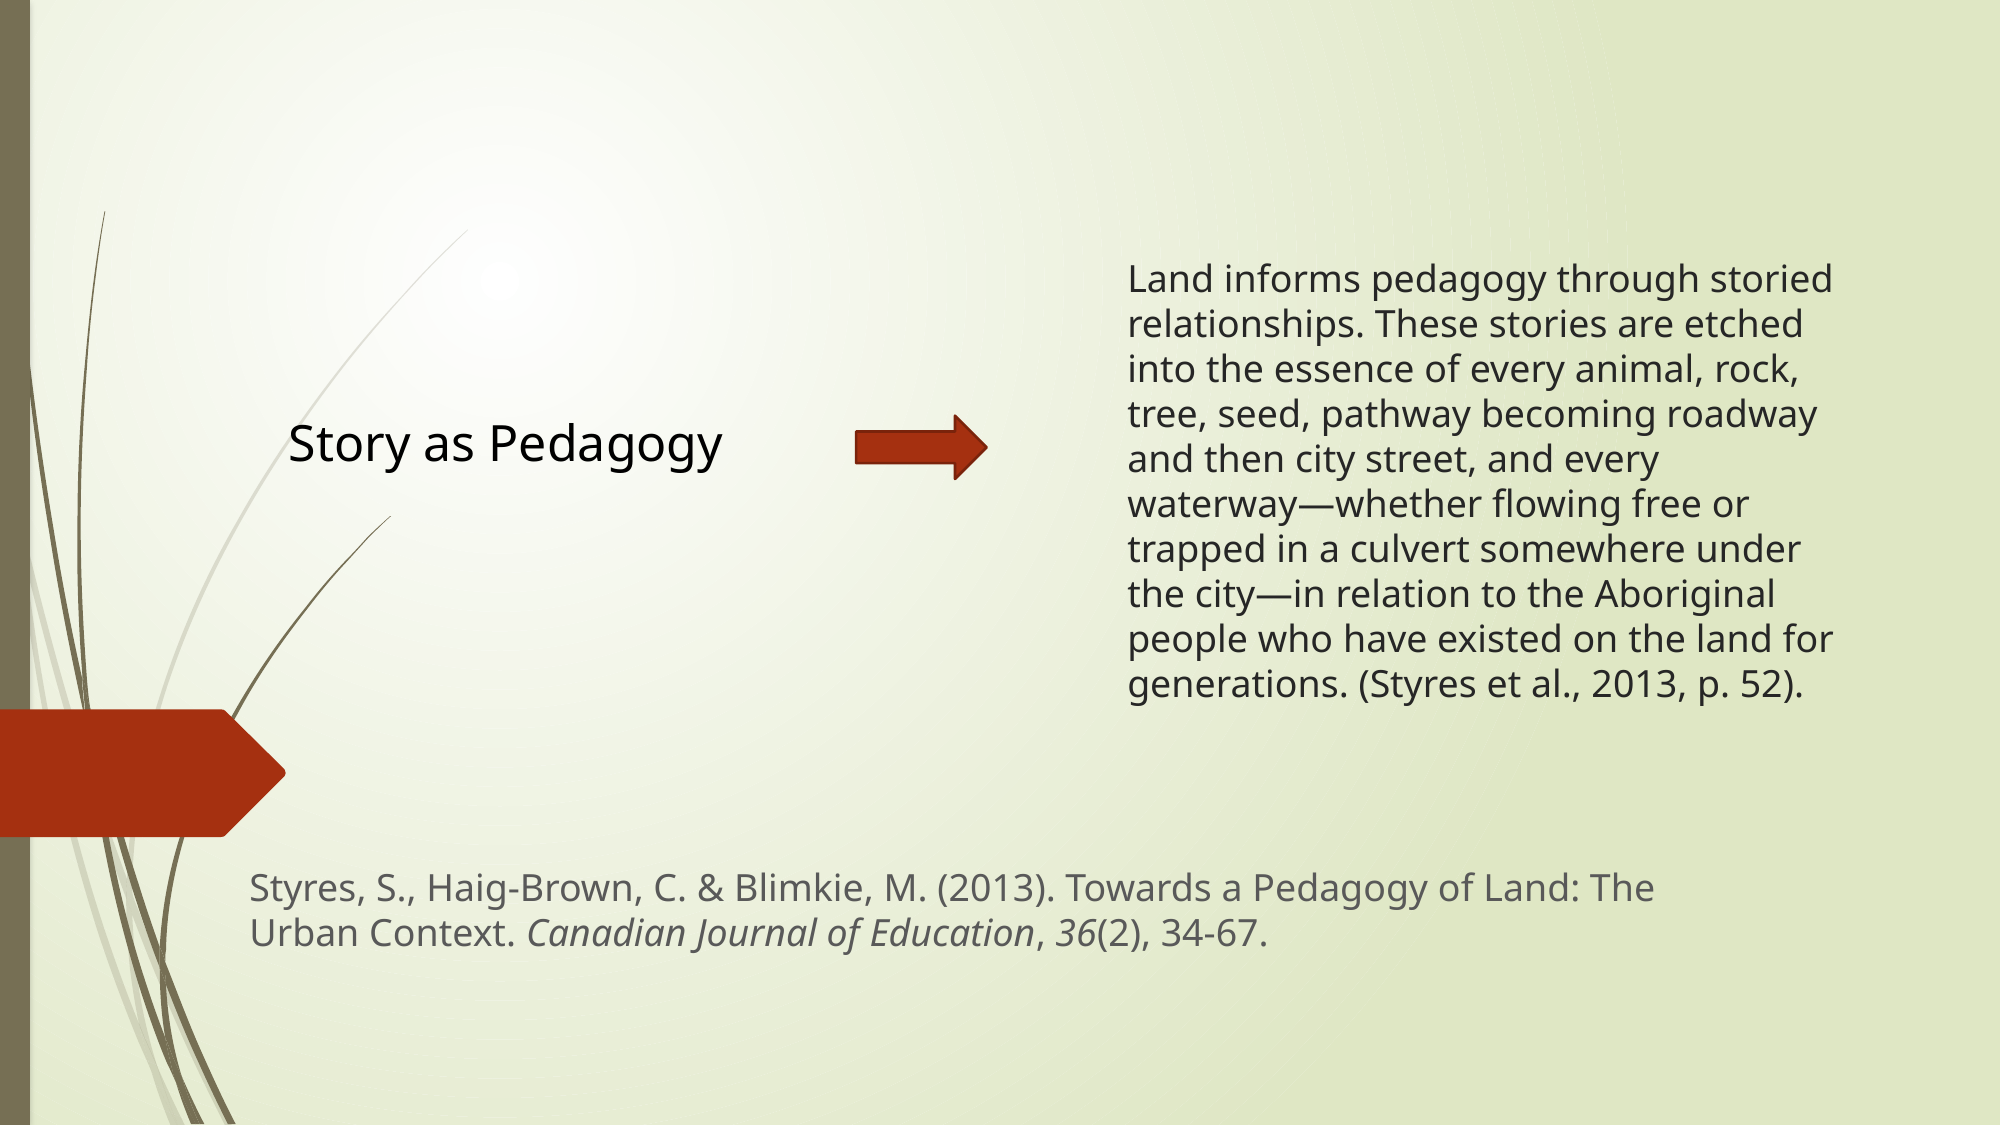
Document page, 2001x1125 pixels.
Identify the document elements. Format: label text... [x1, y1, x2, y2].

text_box [854, 414, 988, 481]
subtitle Styres, S., Haig-Brown, C. & Blimkie, M. (2013). Towards a Pedagogy of Land: The Urban Context. Canadian Journal of Education, 36(2), 34-67. [234, 856, 1697, 1041]
title Land informs pedagogy through storied relationships. These stories are etched into the essence of every animal, rock, tree, seed, pathway becoming roadway and then city street, and every waterway—whether flowing free or trapped in a culvert somewhere under the city—in relation to the Aboriginal people who have existed on the land for generations. (Styres et al., 2013, p. 52). [1112, 247, 1854, 713]
text_box Story as Pedagogy [274, 403, 798, 479]
